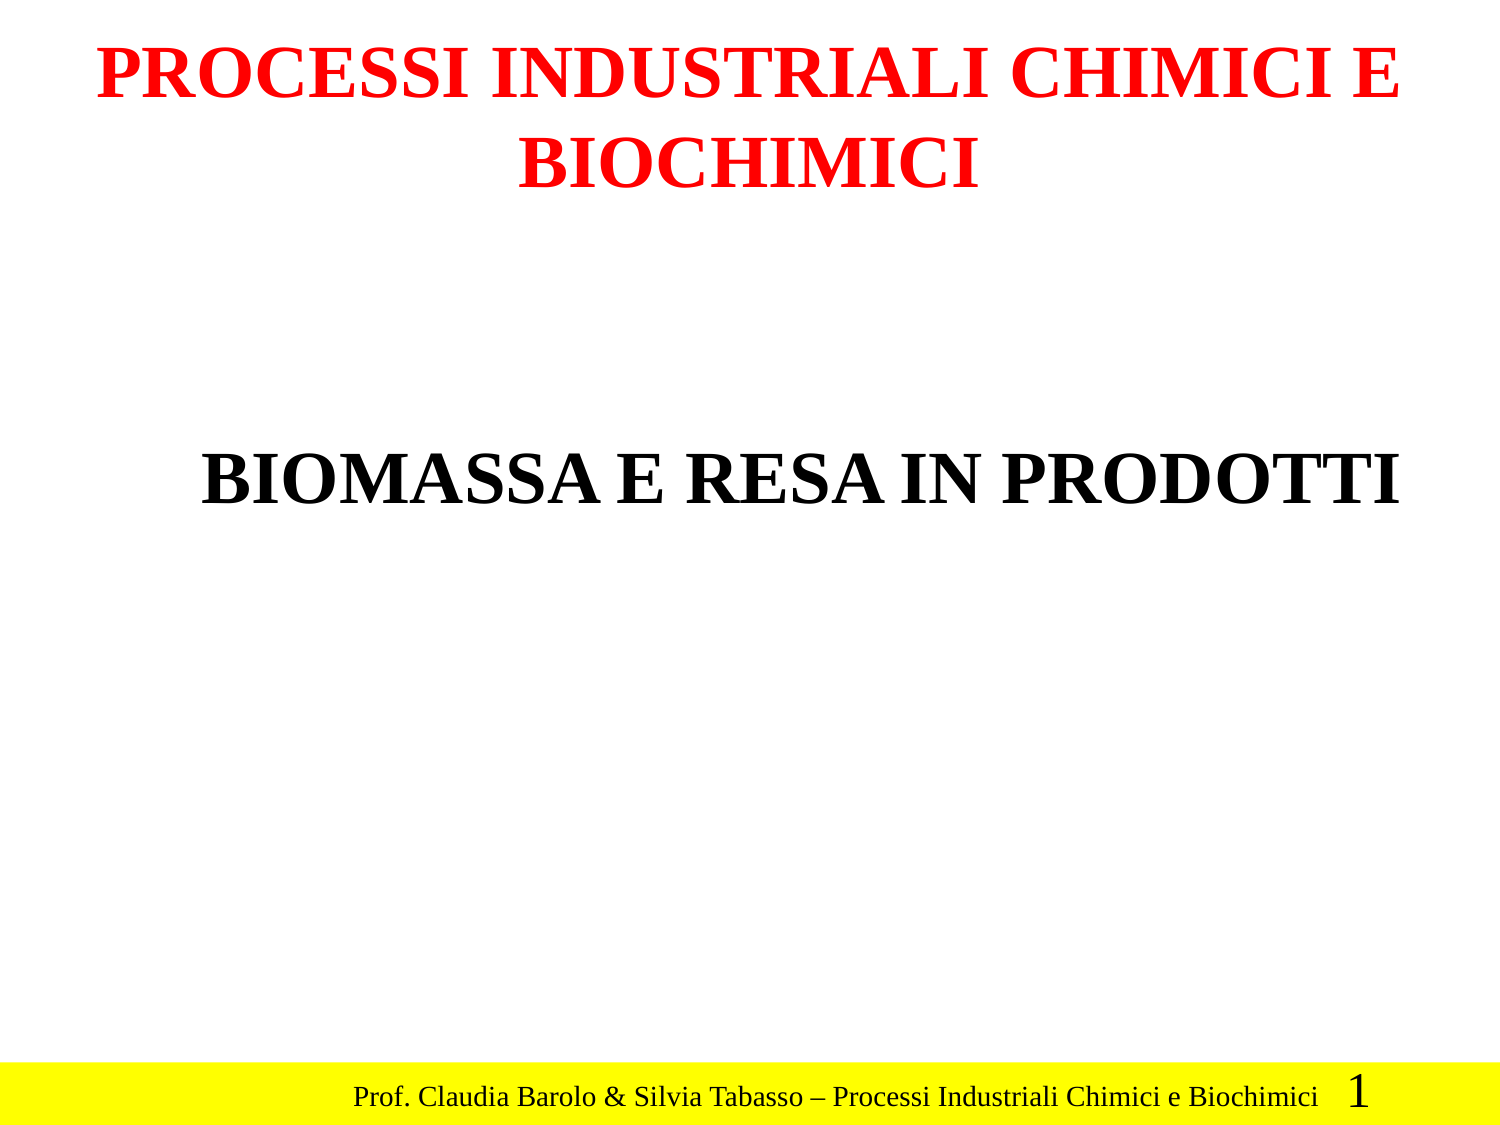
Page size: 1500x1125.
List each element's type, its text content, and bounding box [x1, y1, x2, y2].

text_box PROCESSI INDUSTRIALI CHIMICI E BIOCHIMICI [0, 19, 1500, 207]
text_box BIOMASSA E RESA IN PRODOTTI [187, 420, 1418, 526]
text_box 1 [1331, 1049, 1500, 1125]
